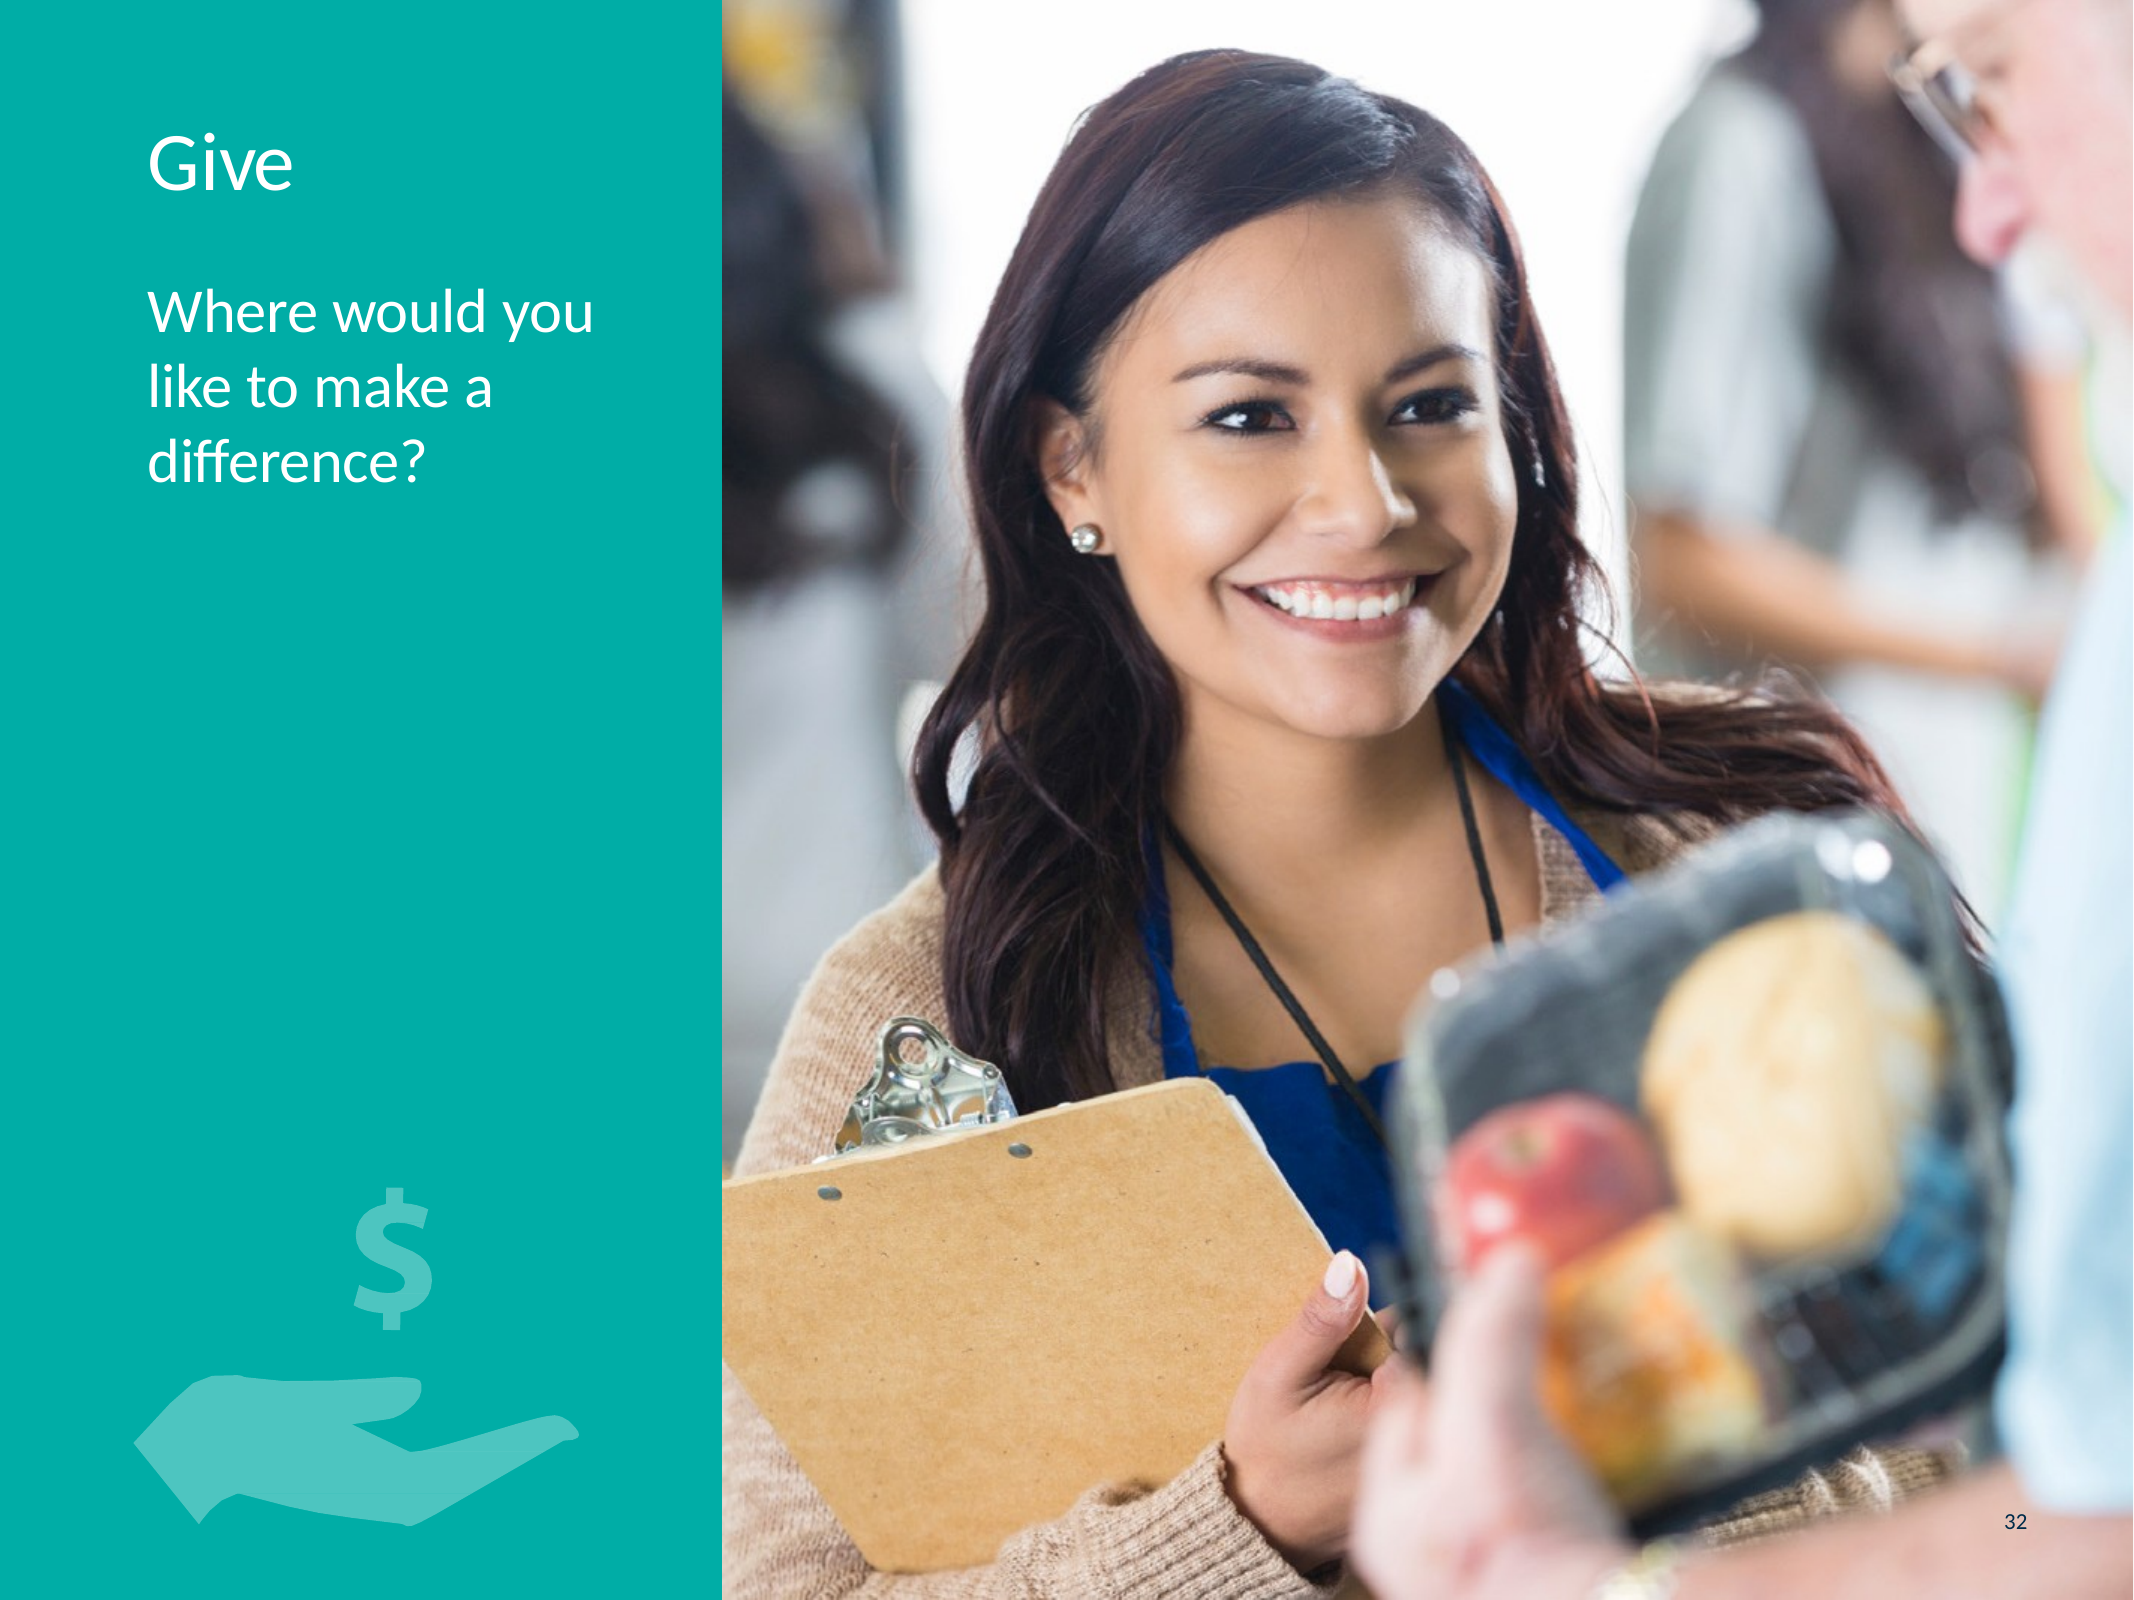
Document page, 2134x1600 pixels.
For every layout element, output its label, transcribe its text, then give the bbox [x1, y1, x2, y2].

text_box 32 [2000, 1504, 2034, 1535]
text_box [722, 0, 2134, 1600]
text_box [353, 1187, 432, 1331]
text_box [133, 1375, 580, 1527]
text_box [0, 0, 722, 1600]
text_box Give [145, 105, 297, 208]
text_box Where would you like to make a difference? [145, 268, 672, 495]
